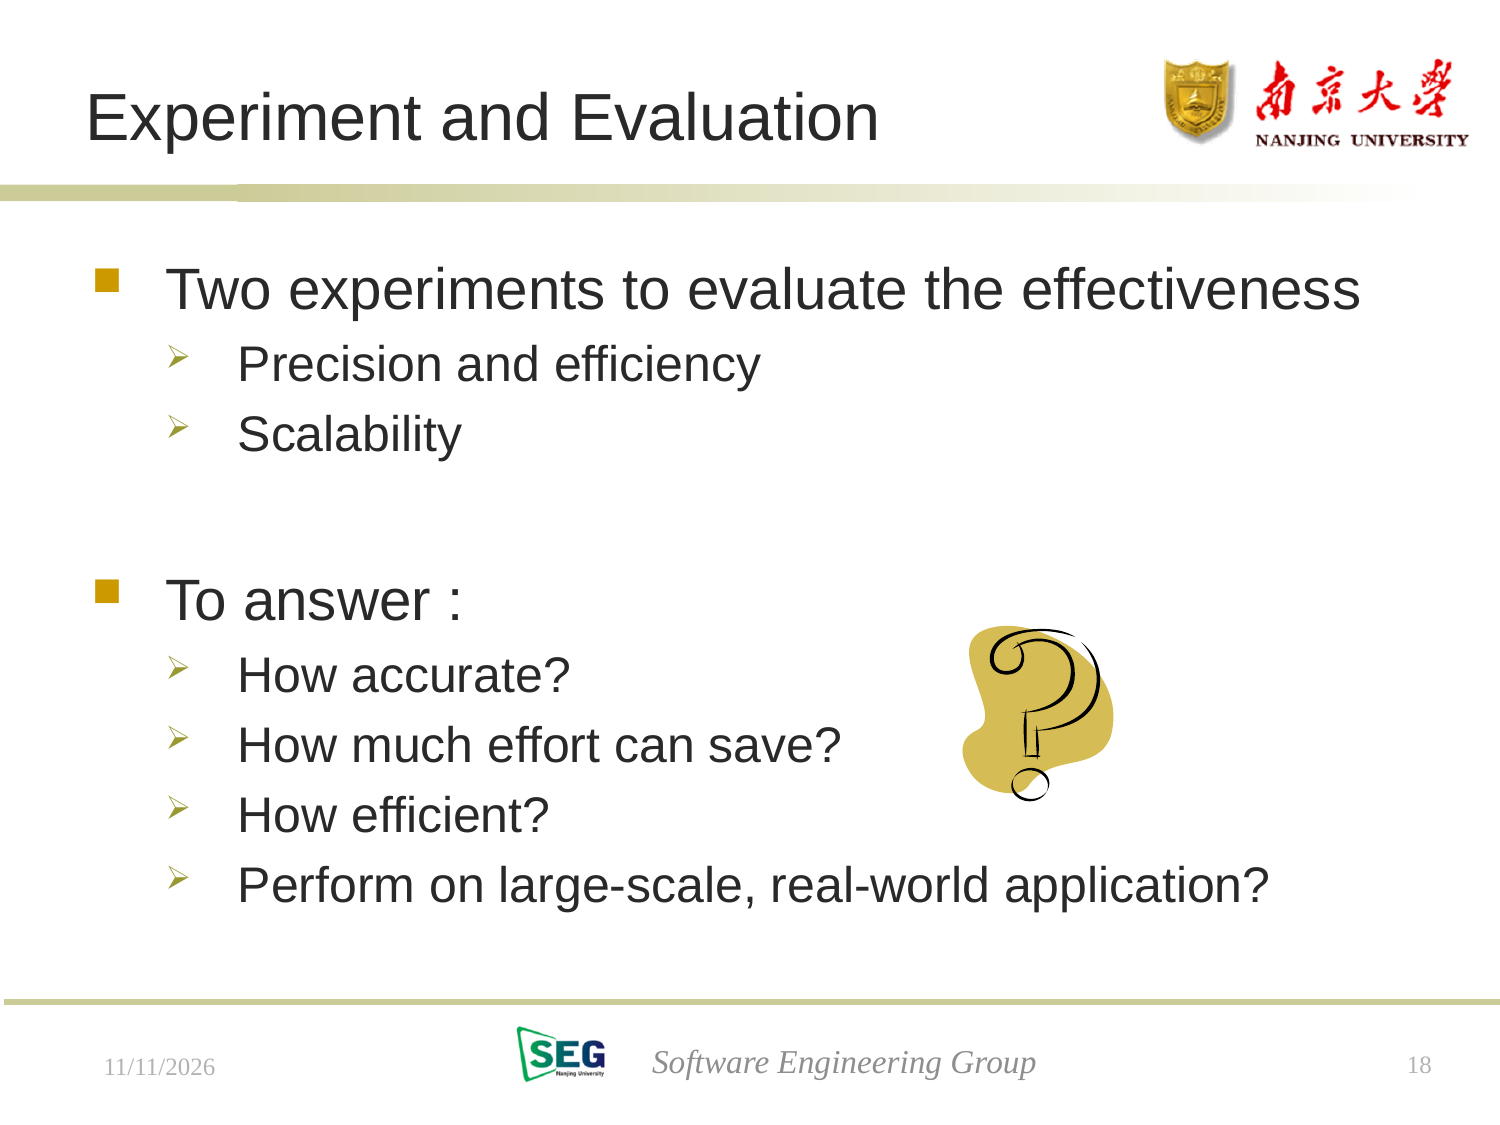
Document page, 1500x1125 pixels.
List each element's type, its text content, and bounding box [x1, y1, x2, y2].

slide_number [88, 1034, 301, 1097]
footer Software Engineering Group [513, 1023, 1176, 1098]
slide_number 18 [1340, 1032, 1447, 1094]
picture [4, 999, 1500, 1005]
title Experiment and Evaluation [70, 34, 1196, 162]
picture [962, 625, 1114, 802]
list Two experiments to evaluate the effectiveness Precision and efficiency Scalability To answer : How accurate? How much effort can save? How efficient? Perform on large-scale, real-world application? [76, 243, 1413, 965]
picture [1196, 54, 1496, 149]
